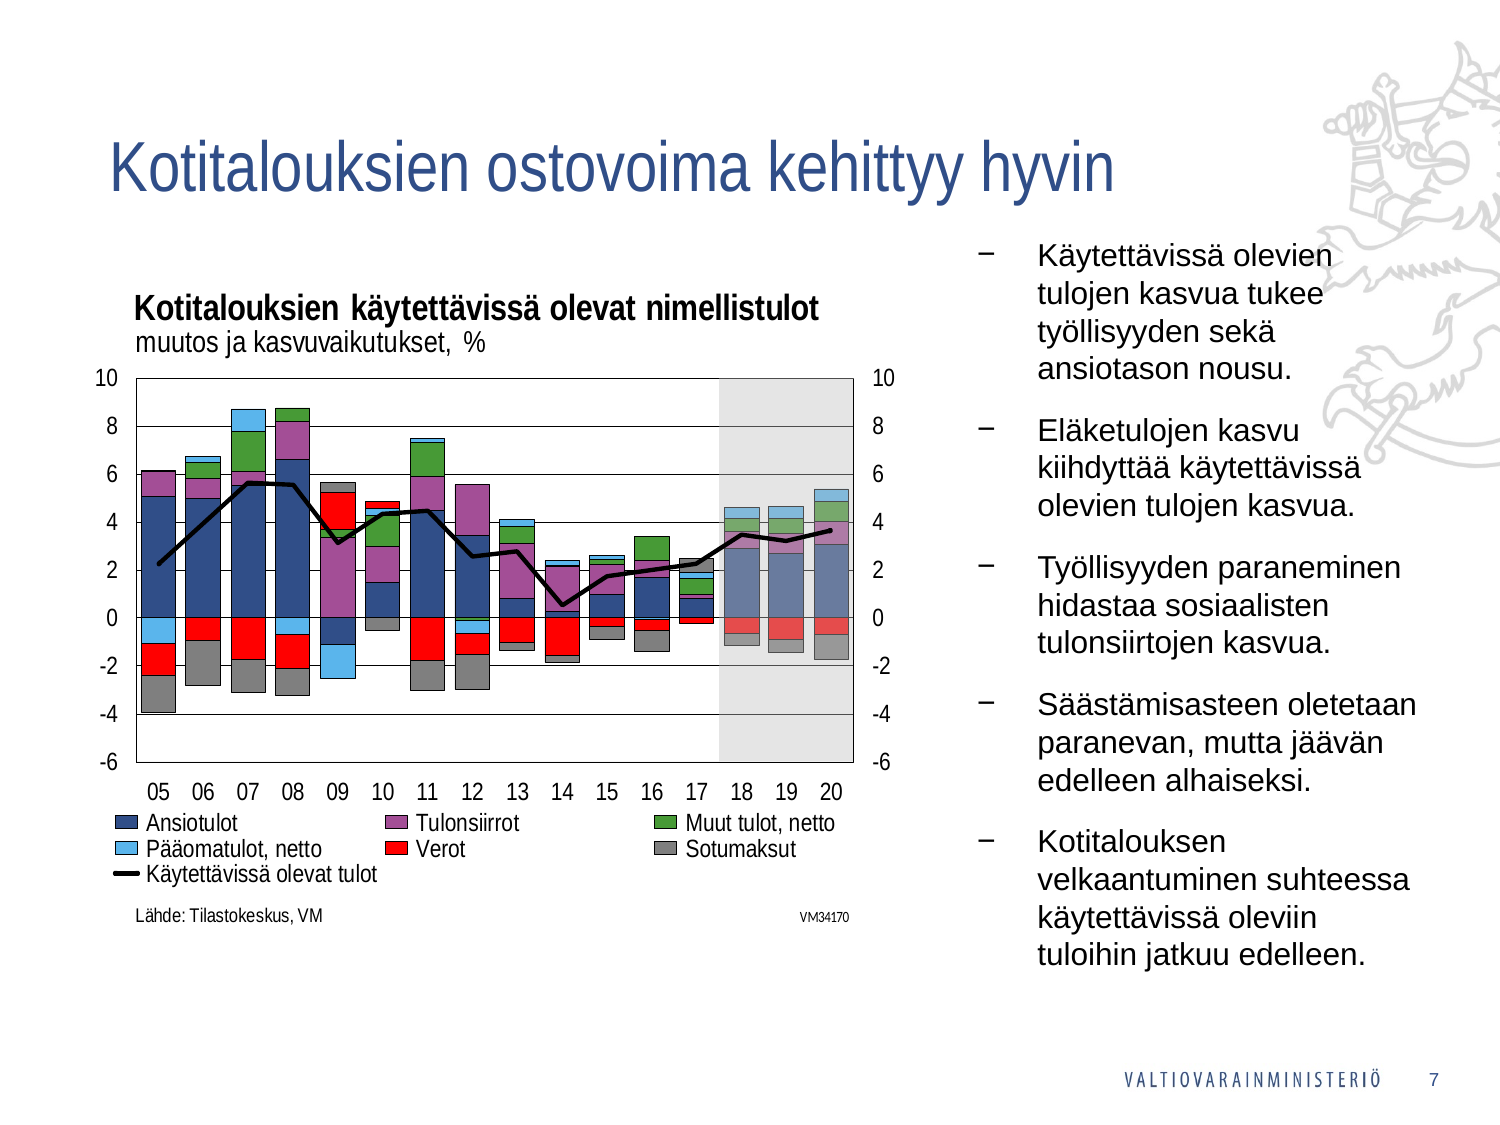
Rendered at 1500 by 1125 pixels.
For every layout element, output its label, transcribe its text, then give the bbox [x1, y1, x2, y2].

picture [1234, 0, 1500, 512]
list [64, 266, 928, 941]
list Käytettävissä olevien tulojen kasvua tukee työllisyyden sekä ansiotason nousu. Eläketulojen kasvu kiihdyttää käytettävissä olevien tulojen kasvua. Työllisyyden paraneminen hidastaa sosiaalisten tulonsiirtojen kasvua. Säästämisasteen oletetaan paranevan, mutta jäävän edelleen alhaiseksi. Kotitalouksen velkaantuminen suhteessa käytettävissä oleviin tuloihin jatkuu edelleen. [962, 227, 1436, 1012]
title Kotitalouksien ostovoima kehittyy hyvin [94, 23, 1294, 219]
picture [1078, 1063, 1376, 1092]
slide_number 7 [1376, 1054, 1455, 1103]
